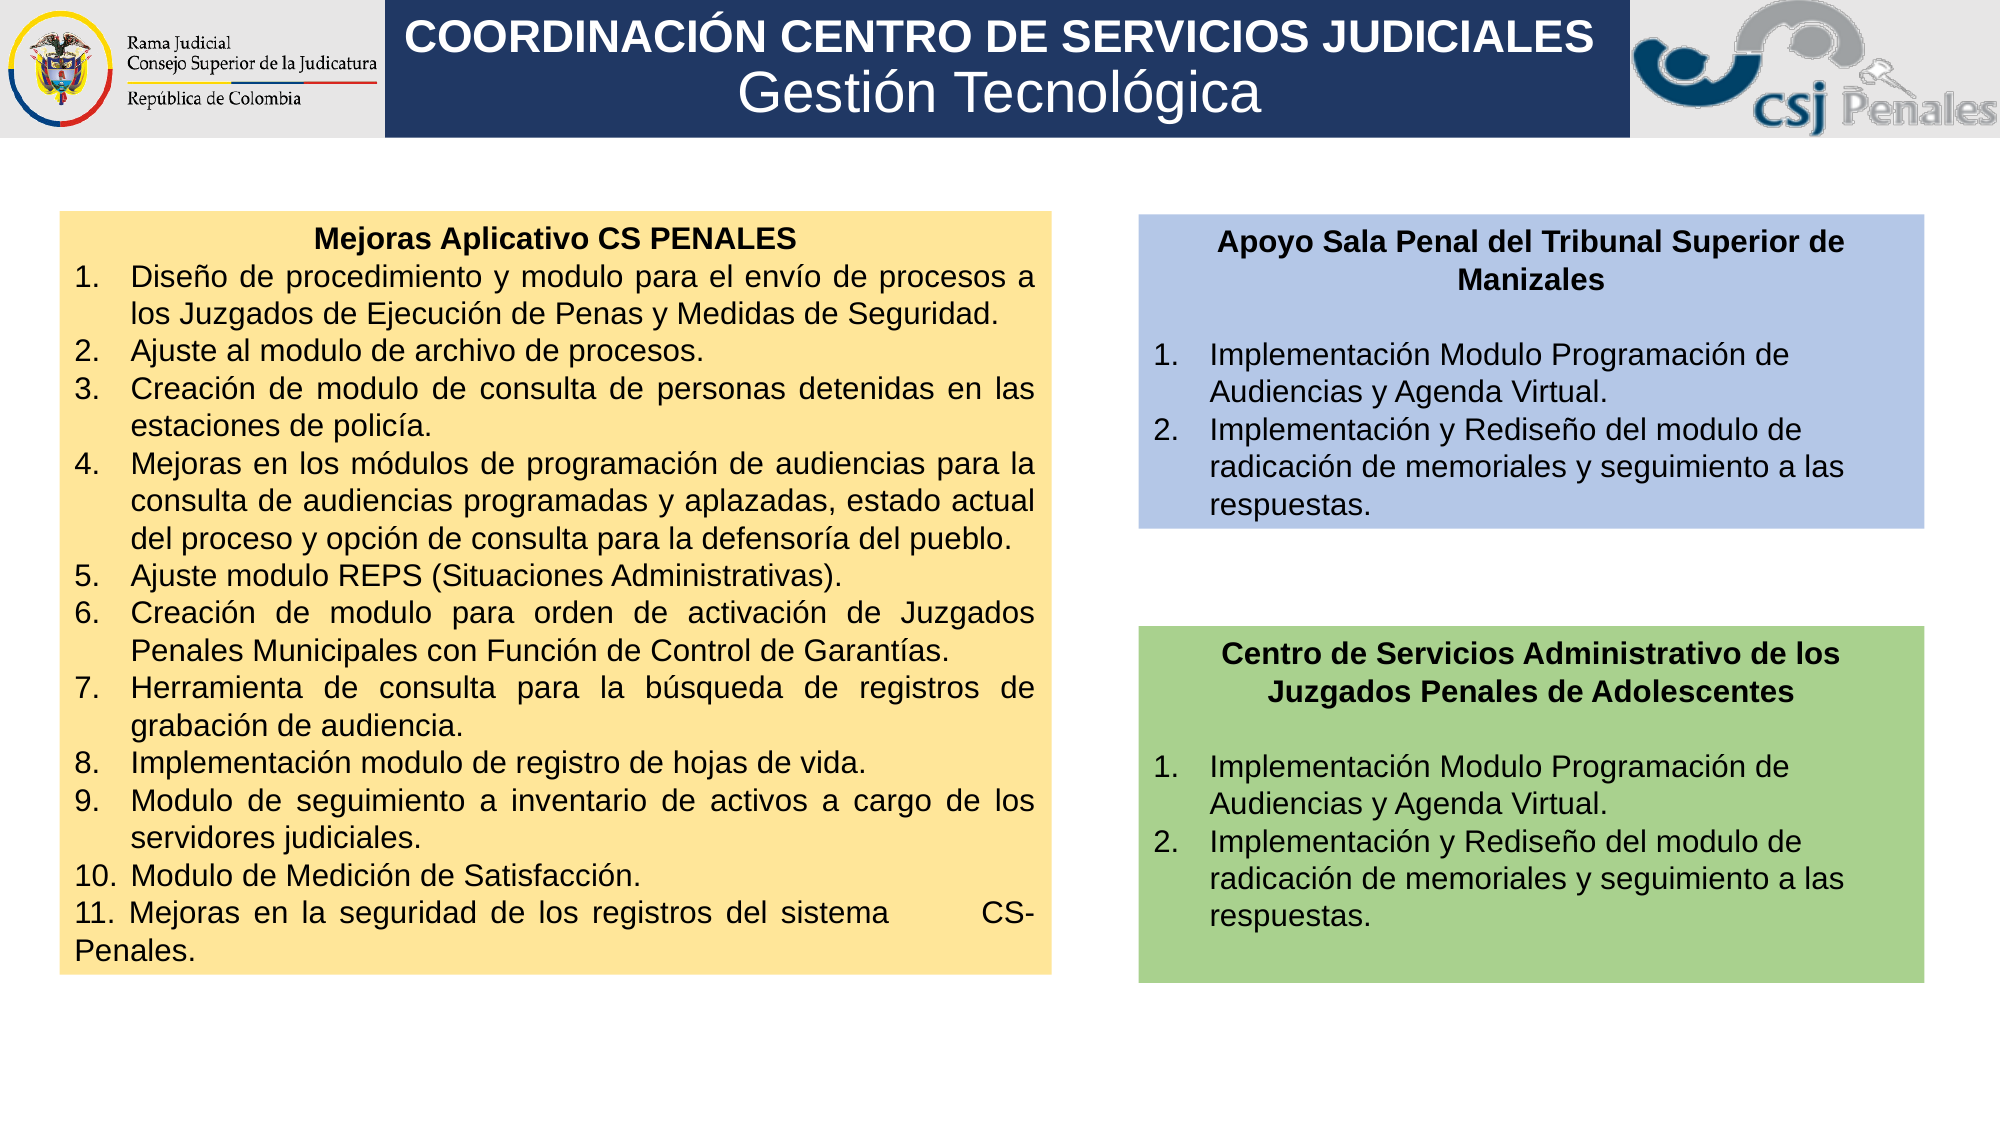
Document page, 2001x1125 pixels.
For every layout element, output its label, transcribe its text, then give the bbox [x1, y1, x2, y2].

text_box Apoyo Sala Penal del Tribunal Superior de Manizales Implementación Modulo Programación de Audiencias y Agenda Virtual. Implementación y Rediseño del modulo de radicación de memoriales y seguimiento a las respuestas. [1138, 214, 1925, 529]
text_box Centro de Servicios Administrativo de los Juzgados Penales de Adolescentes Implementación Modulo Programación de Audiencias y Agenda Virtual. Implementación y Rediseño del modulo de radicación de memoriales y seguimiento a las respuestas. [1138, 626, 1925, 983]
text_box Mejoras Aplicativo CS PENALES Diseño de procedimiento y modulo para el envío de procesos a los Juzgados de Ejecución de Penas y Medidas de Seguridad. Ajuste al modulo de archivo de procesos. Creación de modulo de consulta de personas detenidas en las estaciones de policía. Mejoras en los módulos de programación de audiencias para la consulta de audiencias programadas y aplazadas, estado actual del proceso y opción de consulta para la defensoría del pueblo. Ajuste modulo REPS (Situaciones Administrativas). Creación de modulo para orden de activación de Juzgados Penales Municipales con Función de Control de Garantías. Herramienta de consulta para la búsqueda de registros de grabación de audiencia. Implementación modulo de registro de hojas de vida. Modulo de seguimiento a inventario de activos a cargo de los servidores judiciales. Modulo de Medición de Satisfacción. 11. Mejoras en la seguridad de los registros del sistema CS-Penales. [59, 211, 1052, 975]
title COORDINACIÓN CENTRO DE SERVICIOS JUDICIALES Gestión Tecnológica [385, 0, 1629, 138]
picture [0, 0, 385, 138]
picture [1629, 0, 2000, 139]
